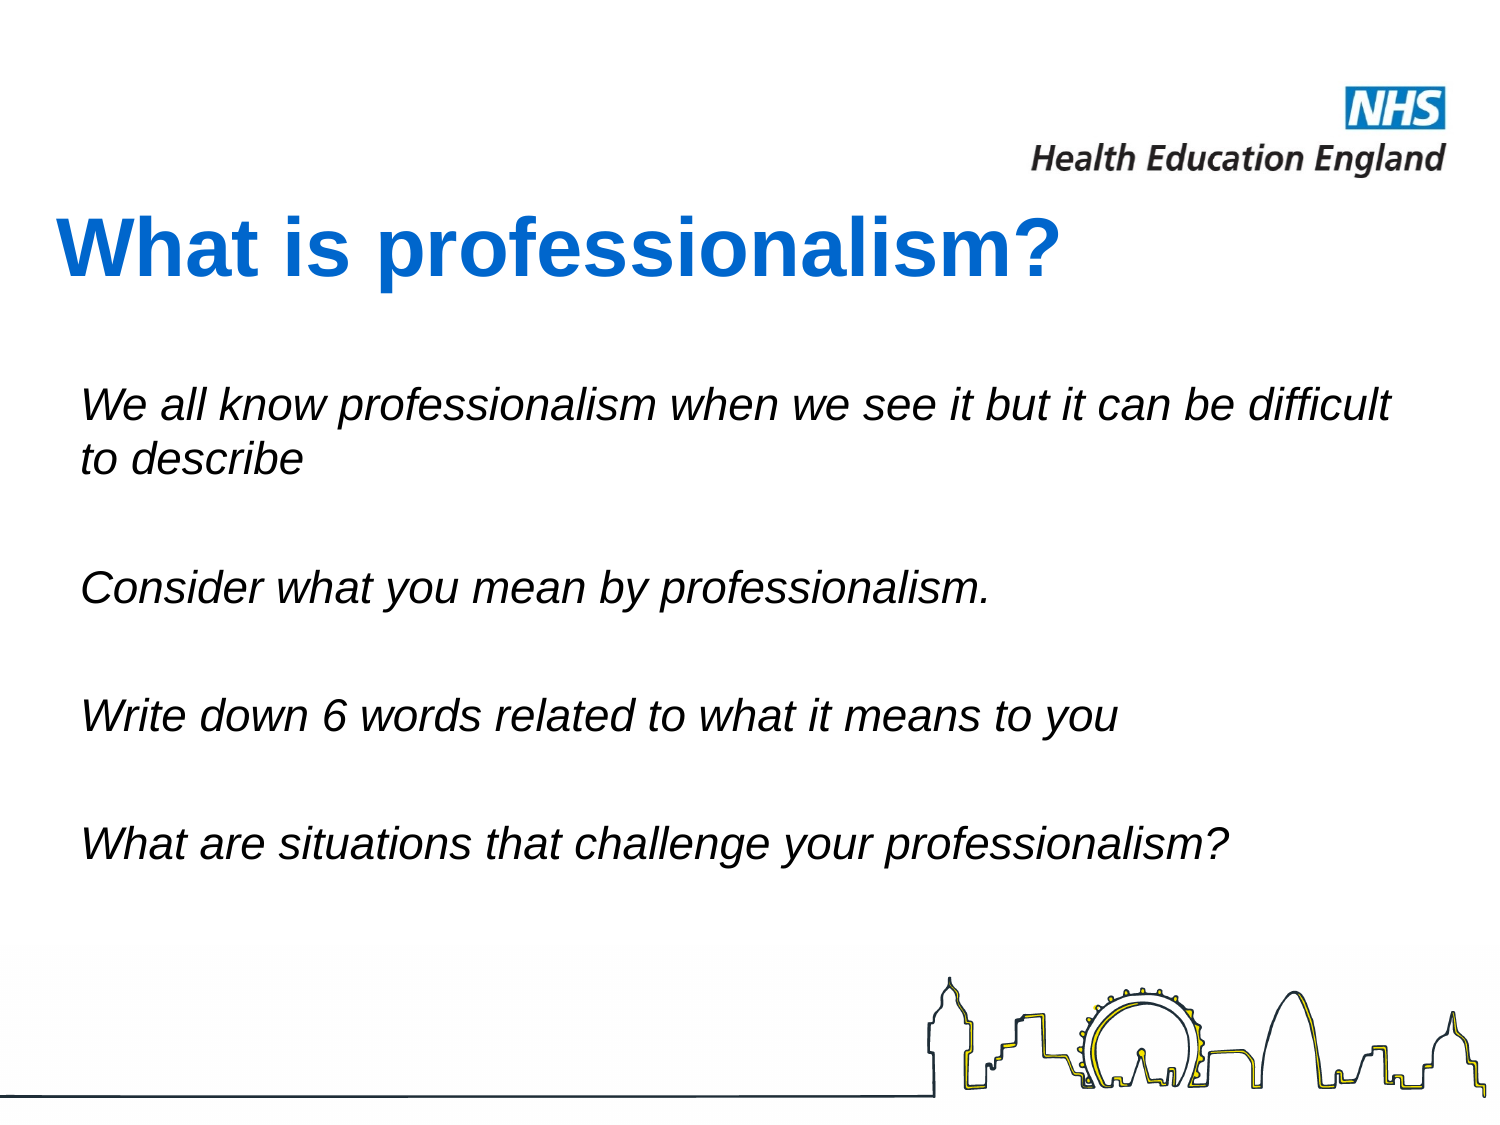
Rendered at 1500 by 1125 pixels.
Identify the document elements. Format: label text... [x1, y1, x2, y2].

title What is professionalism? [41, 149, 1392, 337]
list We all know professionalism when we see it but it can be difficult to describe Consider what you mean by professionalism. Write down 6 words related to what it means to you What are situations that challenge your professionalism? [64, 302, 1415, 953]
picture [0, 945, 1500, 1125]
picture [336, 26, 1500, 209]
